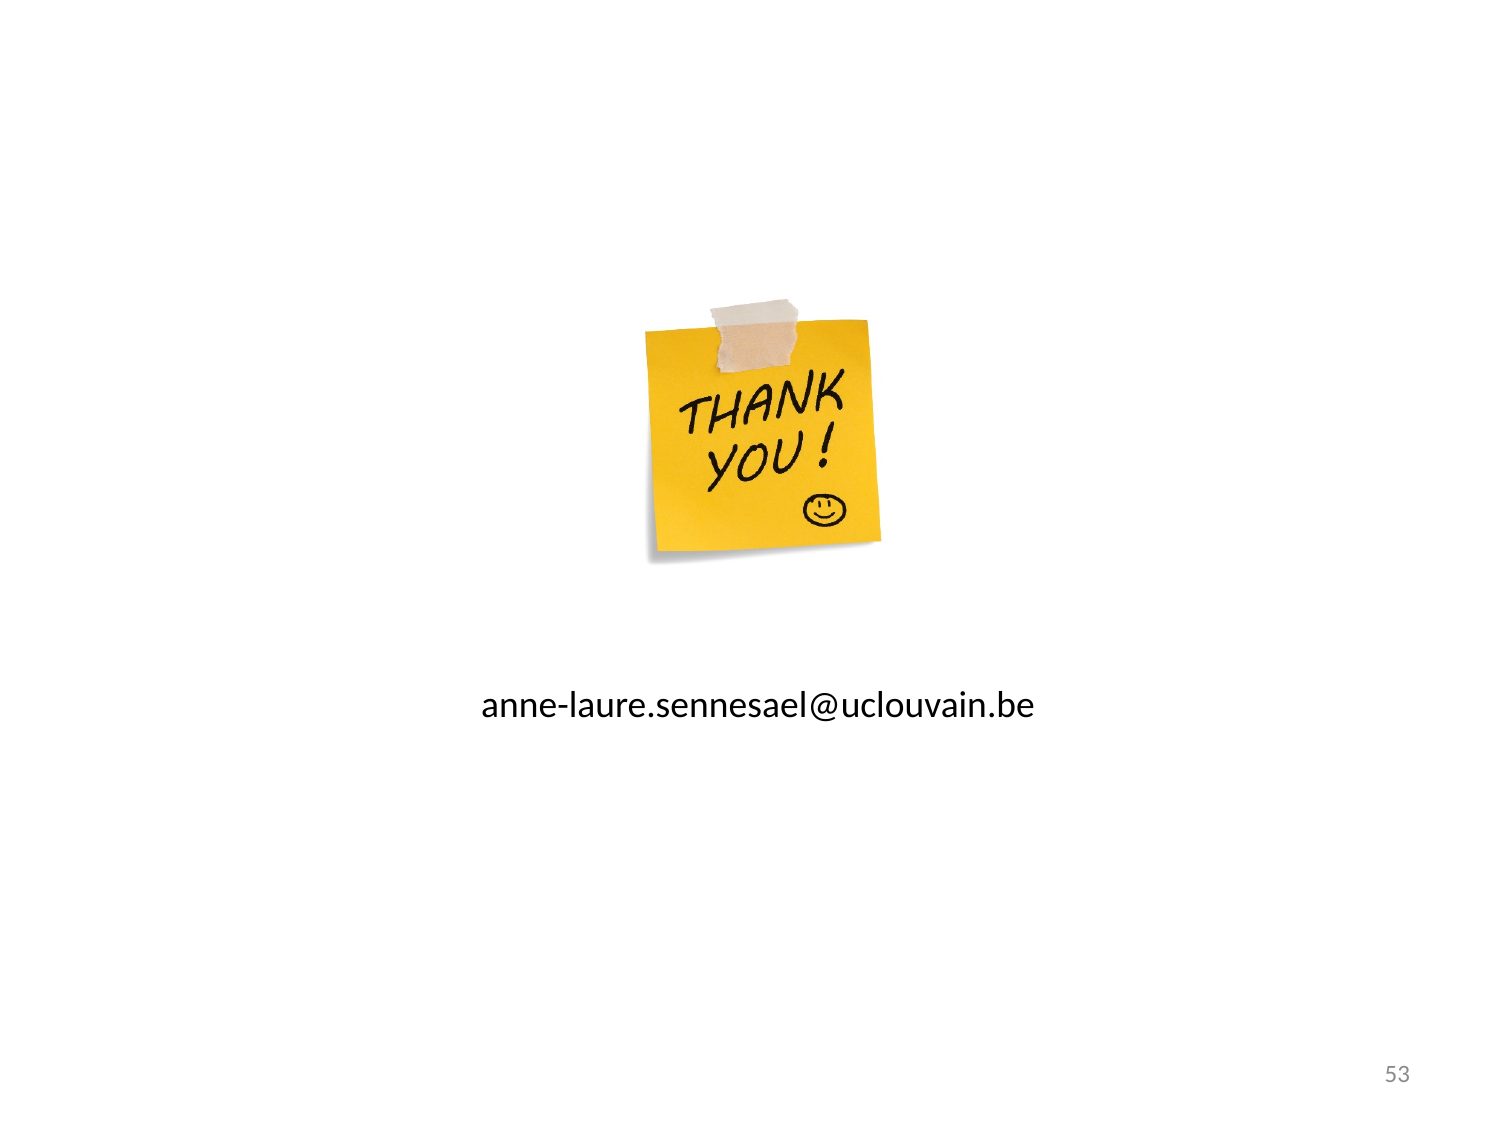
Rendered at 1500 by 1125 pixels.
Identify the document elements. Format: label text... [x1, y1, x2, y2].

slide_number 53 [1074, 1042, 1425, 1103]
text_box anne-laure.sennesael@uclouvain.be [466, 627, 1187, 778]
picture [596, 266, 930, 600]
